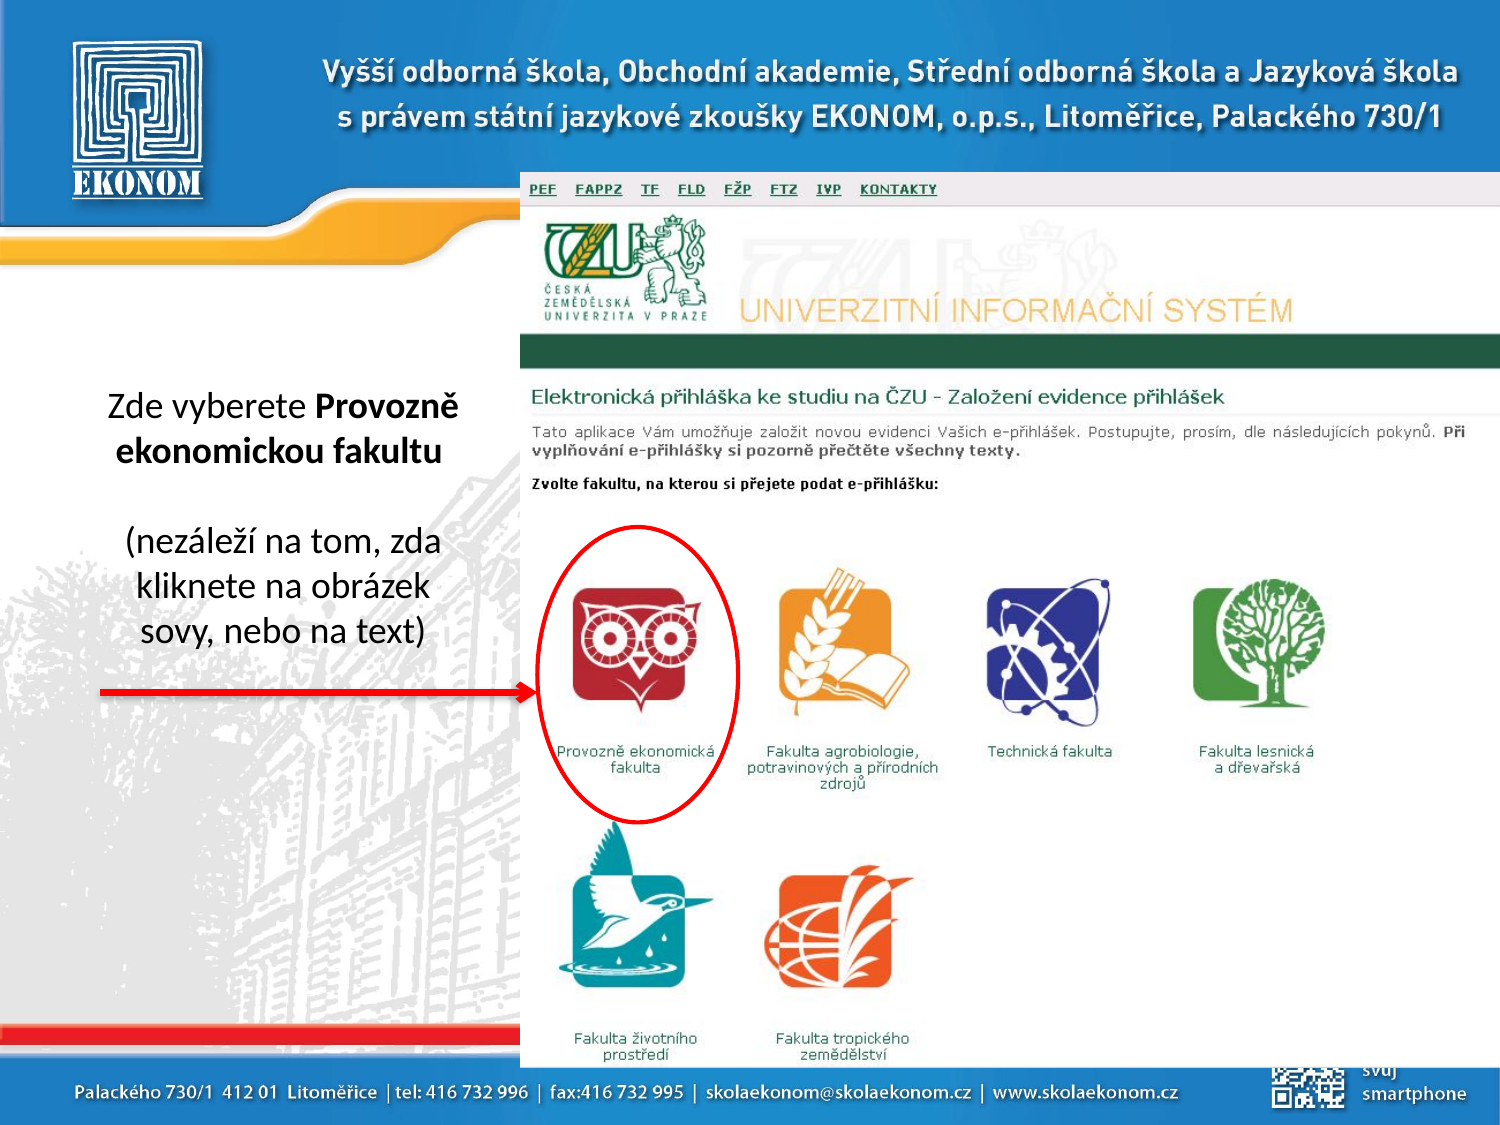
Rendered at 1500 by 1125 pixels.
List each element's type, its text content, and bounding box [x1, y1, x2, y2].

picture [0, 0, 1500, 1125]
text_box Zde vyberete Provozně ekonomickou fakultu (nezáleží na tom, zda kliknete na obrázek sovy, nebo na text) [88, 373, 479, 659]
